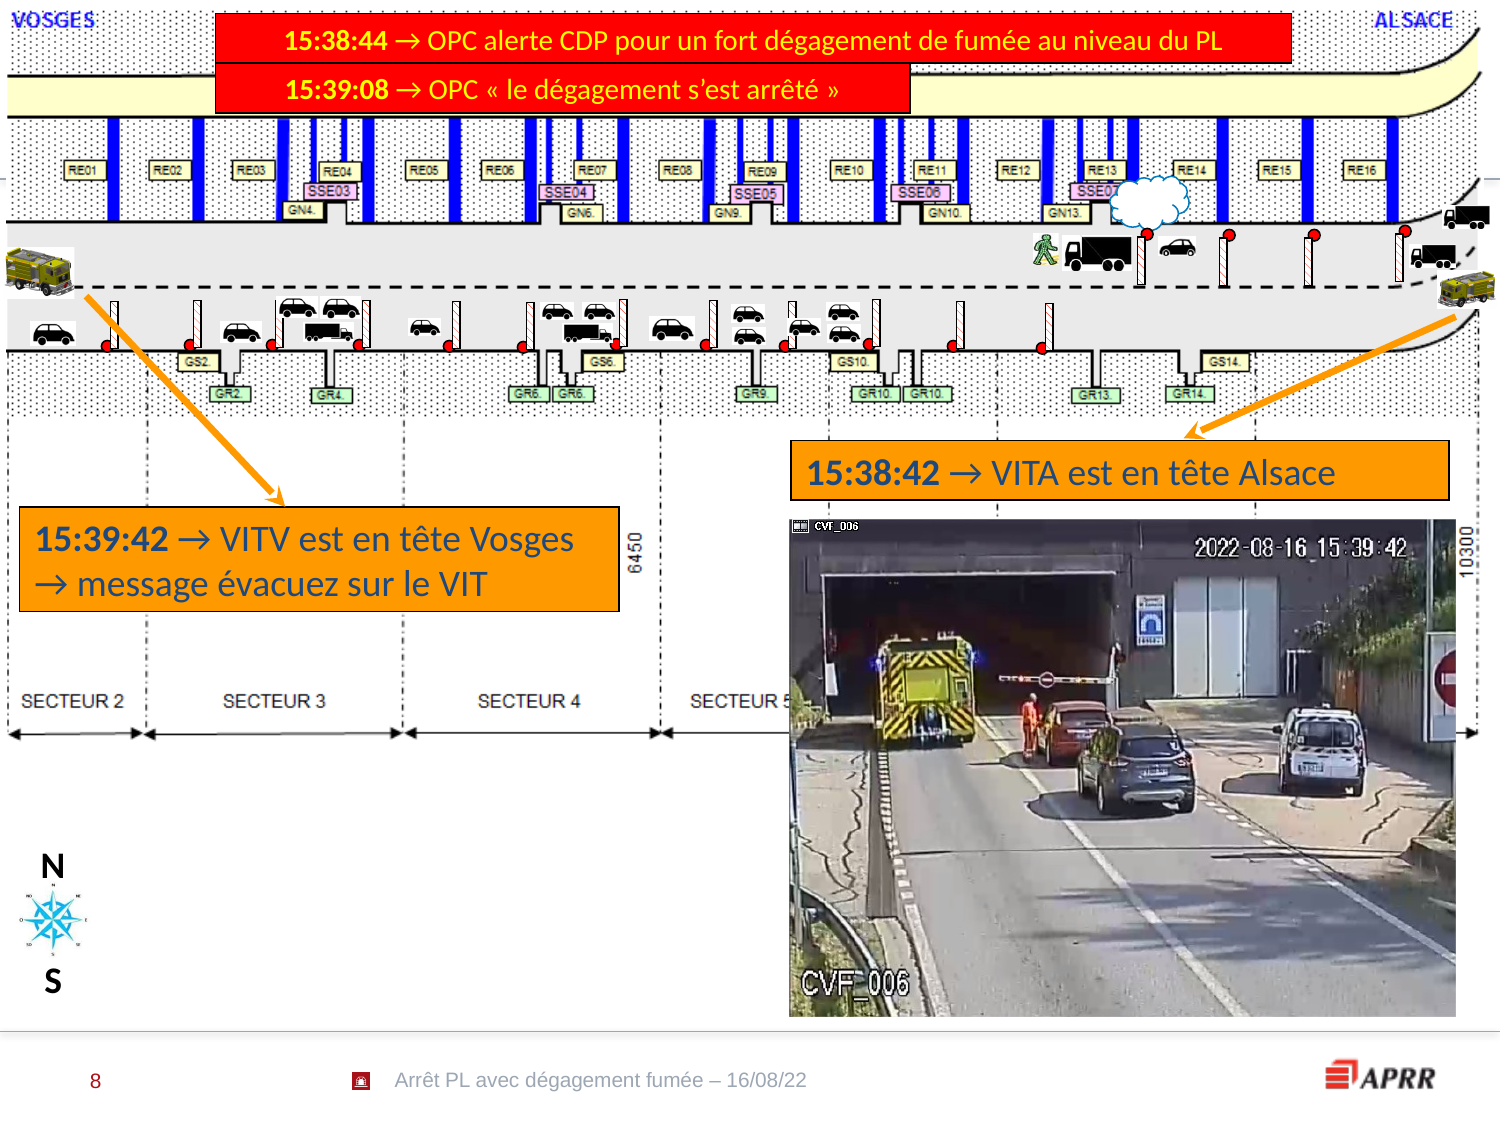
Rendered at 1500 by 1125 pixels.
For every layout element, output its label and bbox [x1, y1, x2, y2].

text_box [1219, 229, 1236, 286]
text_box [19, 295, 620, 613]
text_box [947, 301, 965, 353]
text_box [1137, 228, 1154, 285]
text_box [779, 301, 797, 353]
text_box [790, 316, 1456, 502]
text_box [11, 833, 95, 994]
picture [352, 1072, 370, 1090]
text_box [1395, 225, 1412, 282]
text_box [1036, 303, 1054, 355]
picture [3, 5, 1497, 1018]
text_box [623, 299, 628, 351]
text_box [1304, 229, 1321, 286]
text_box [700, 300, 718, 352]
text_box [863, 299, 881, 351]
